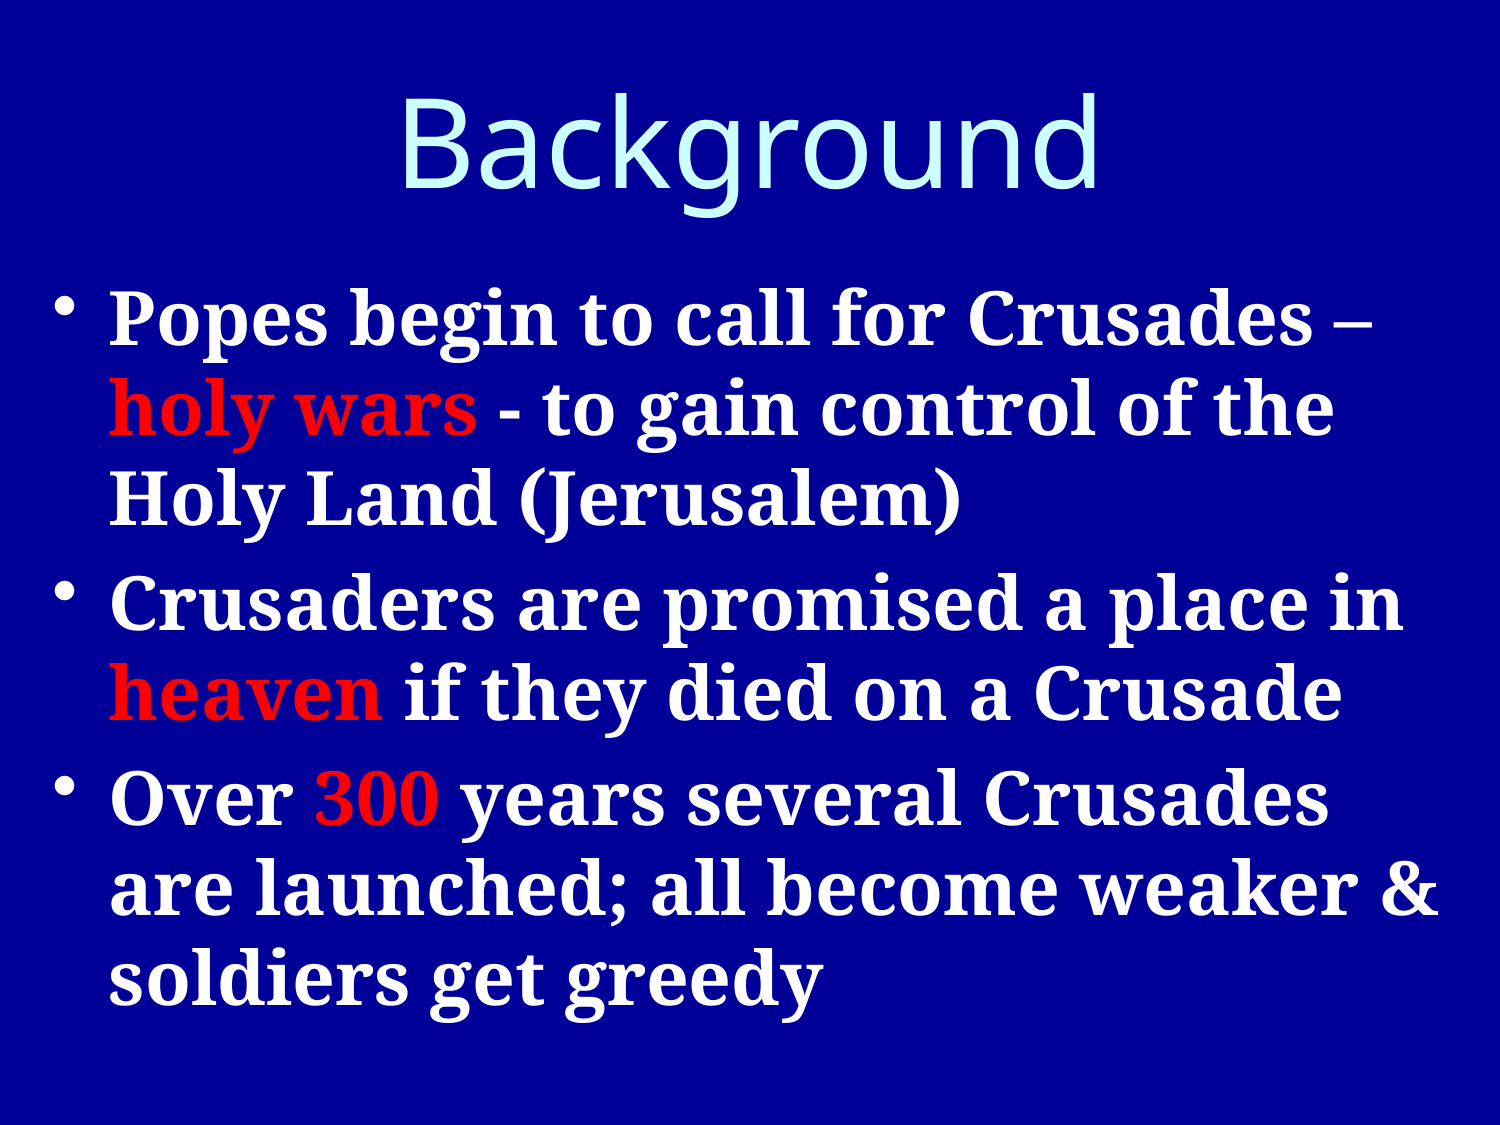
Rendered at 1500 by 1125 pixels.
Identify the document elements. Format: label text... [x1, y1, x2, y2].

title Background [75, 45, 1425, 233]
list Popes begin to call for Crusades – holy wars - to gain control of the Holy Land (Jerusalem) Crusaders are promised a place in heaven if they died on a Crusade Over 300 years several Crusades are launched; all become weaker & soldiers get greedy [37, 262, 1463, 1005]
